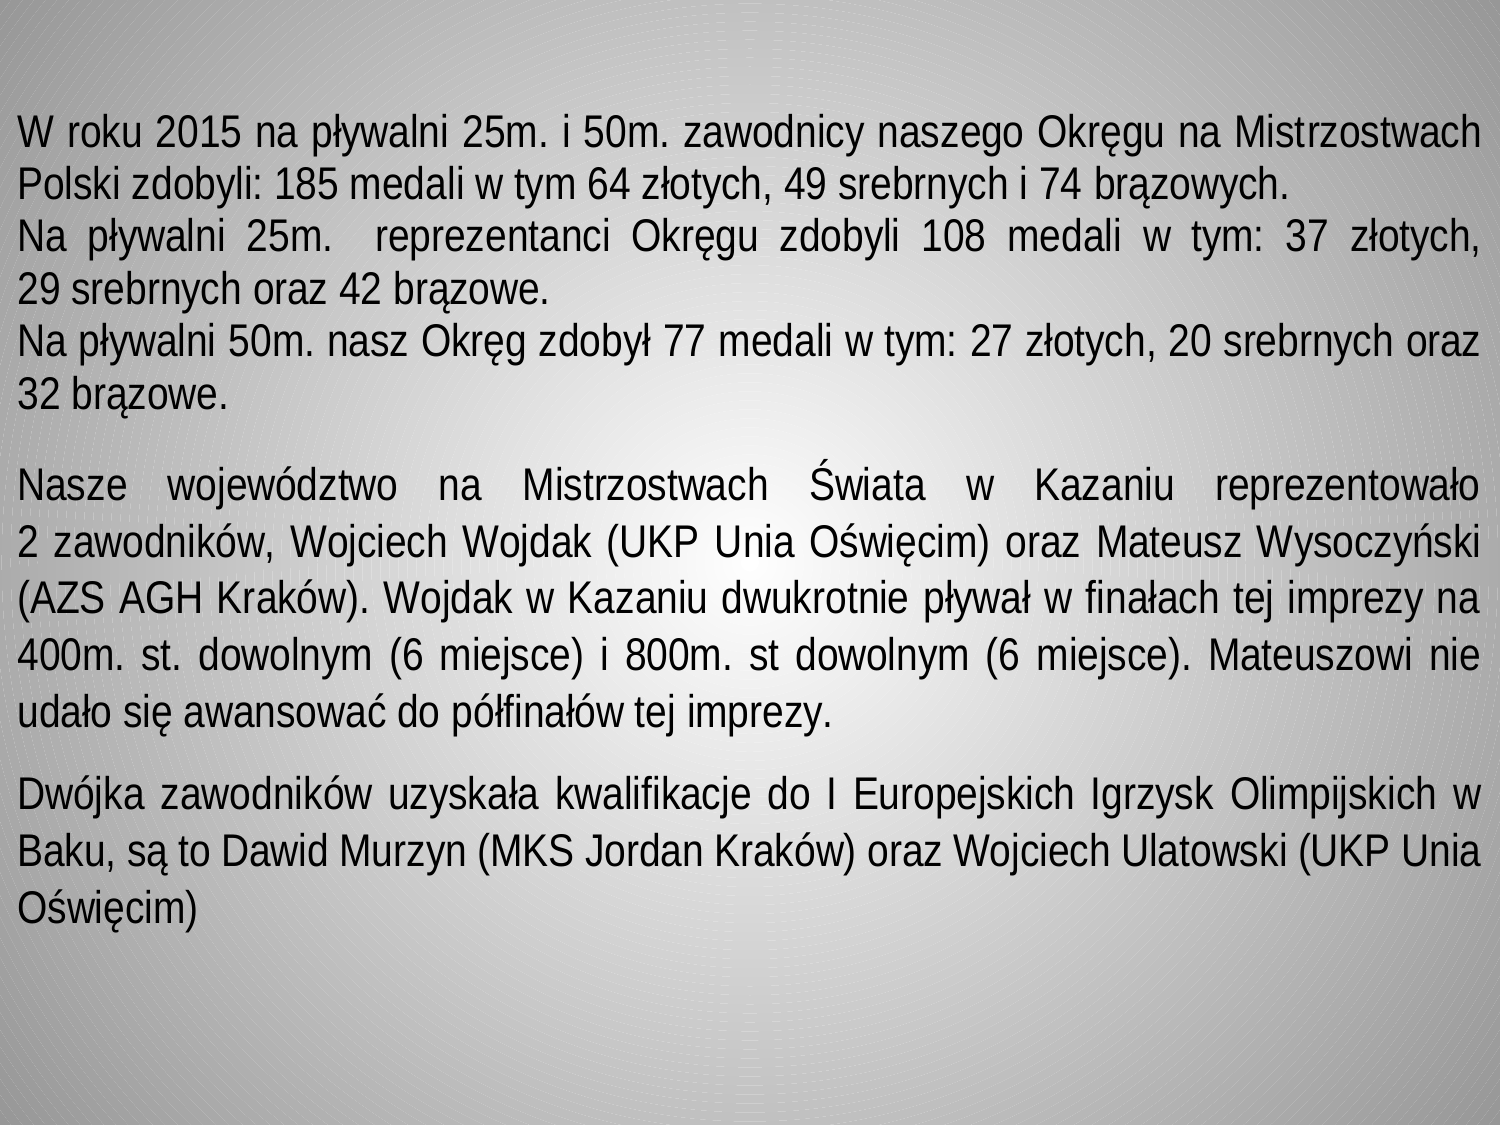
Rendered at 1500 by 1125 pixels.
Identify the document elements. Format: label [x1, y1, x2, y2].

picture [17, 104, 1483, 965]
